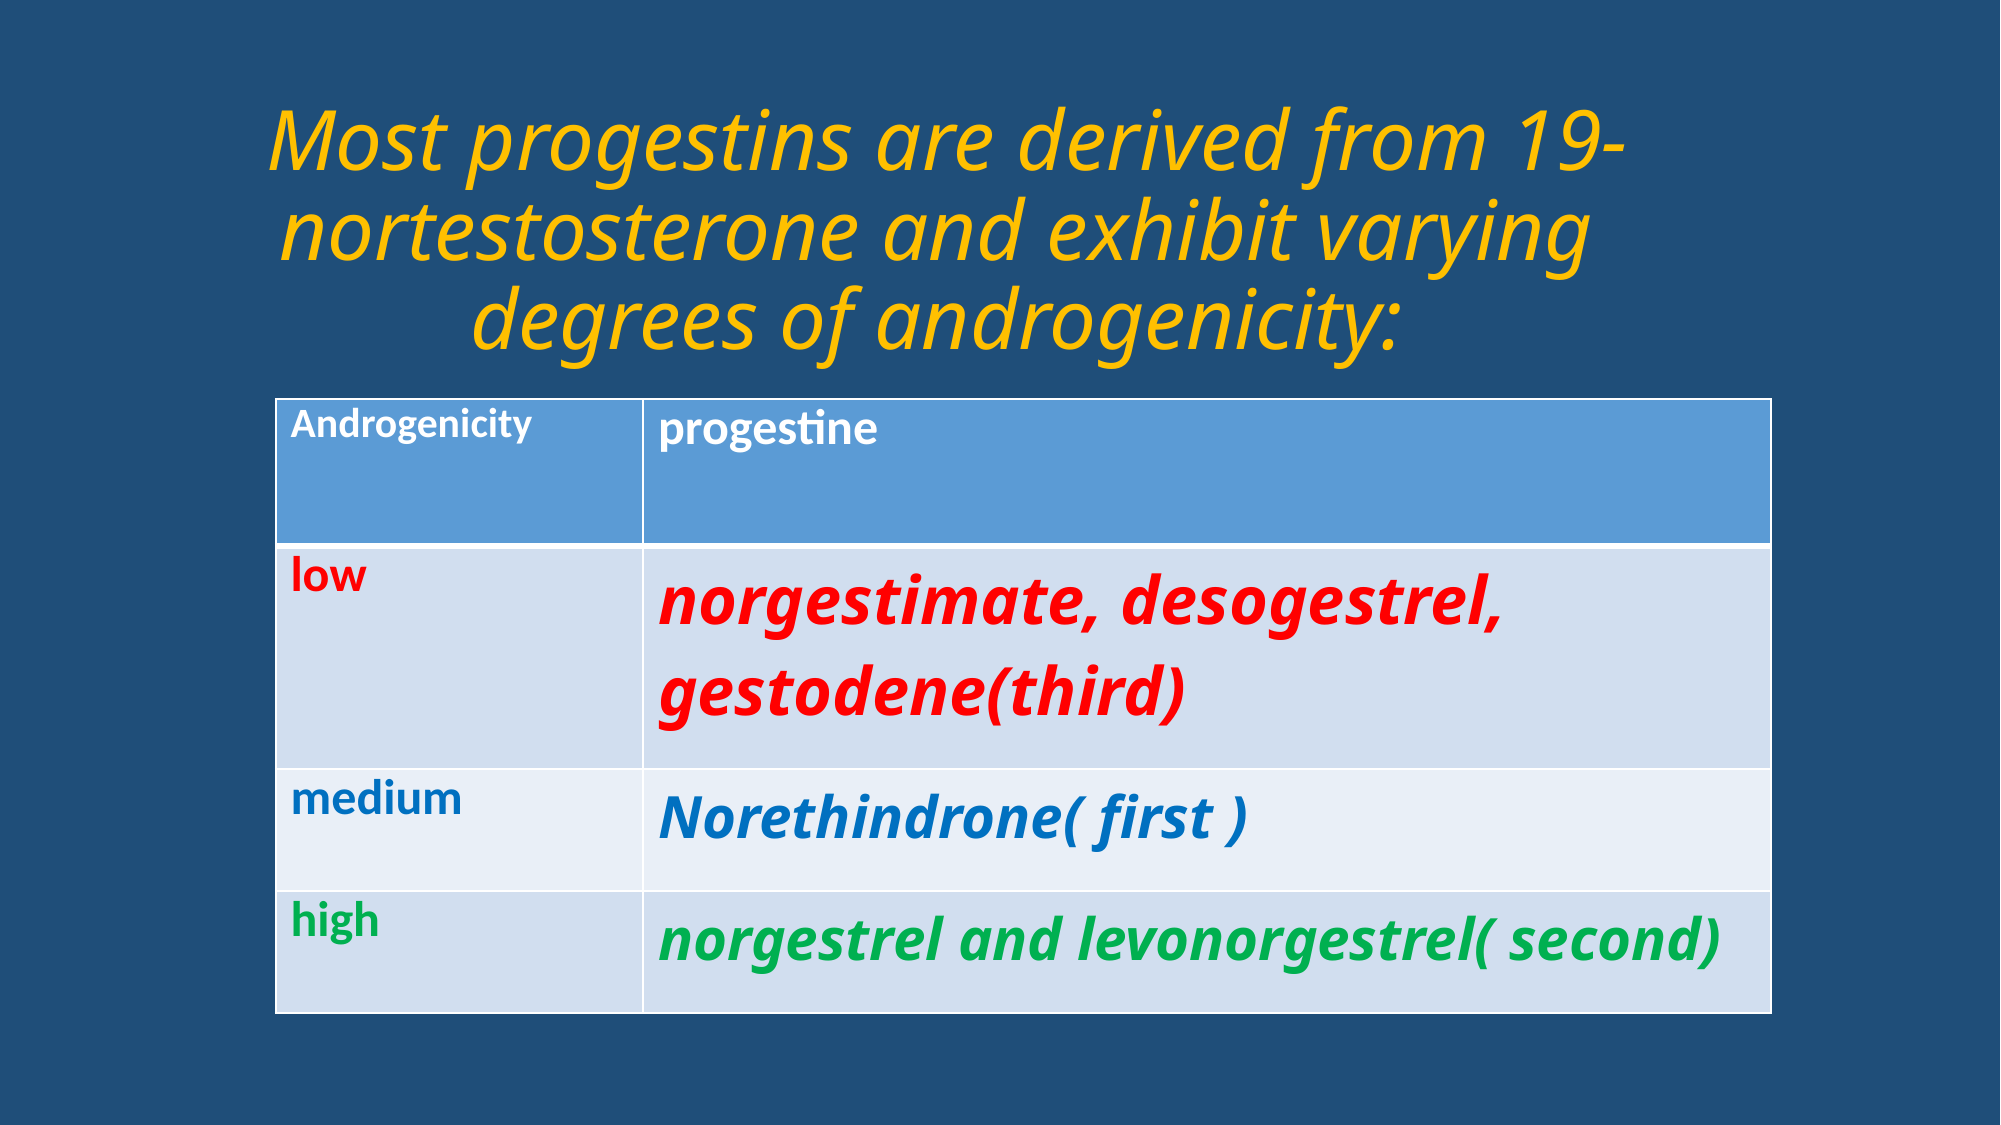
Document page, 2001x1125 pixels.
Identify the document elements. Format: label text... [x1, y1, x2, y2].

table_header progestine [644, 400, 1770, 543]
table_cell medium [277, 770, 642, 890]
table_header Androgenicity [277, 400, 642, 543]
table_cell norgestrel and levonorgestrel( second) [644, 892, 1770, 1012]
table_cell high [277, 892, 642, 1012]
table_cell low [277, 549, 642, 768]
list Most progestins are derived from 19-nortestosterone and exhibit varying degrees of androgenicity: [137, 0, 1737, 1014]
table_cell norgestimate, desogestrel, gestodene(third) [644, 549, 1770, 768]
table_cell Norethindrone( first ) [644, 770, 1770, 890]
